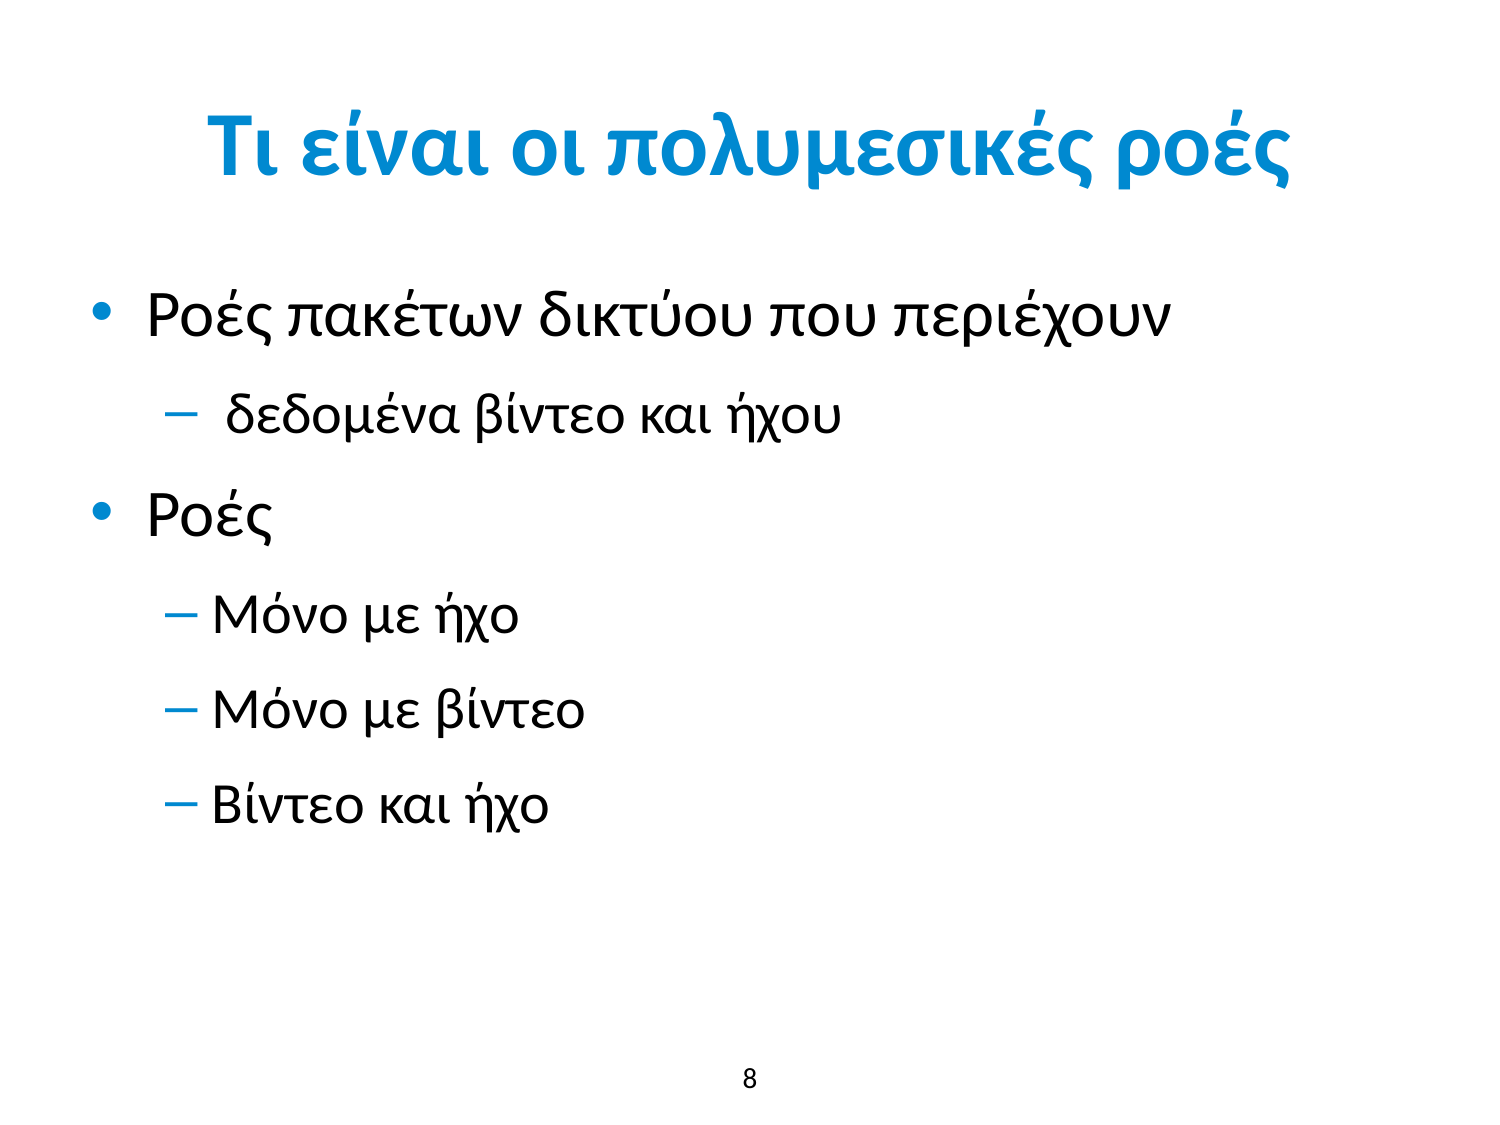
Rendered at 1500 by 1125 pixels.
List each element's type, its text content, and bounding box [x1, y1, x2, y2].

slide_number 8 [17, 1046, 1483, 1107]
title Τι είναι οι πολυμεσικές ροές [74, 44, 1426, 233]
list Ροές πακέτων δικτύου που περιέχουν δεδομένα βίντεο και ήχου Ροές Μόνο με ήχο Μόνο με βίντεο Βίντεο και ήχο [74, 262, 1426, 1006]
